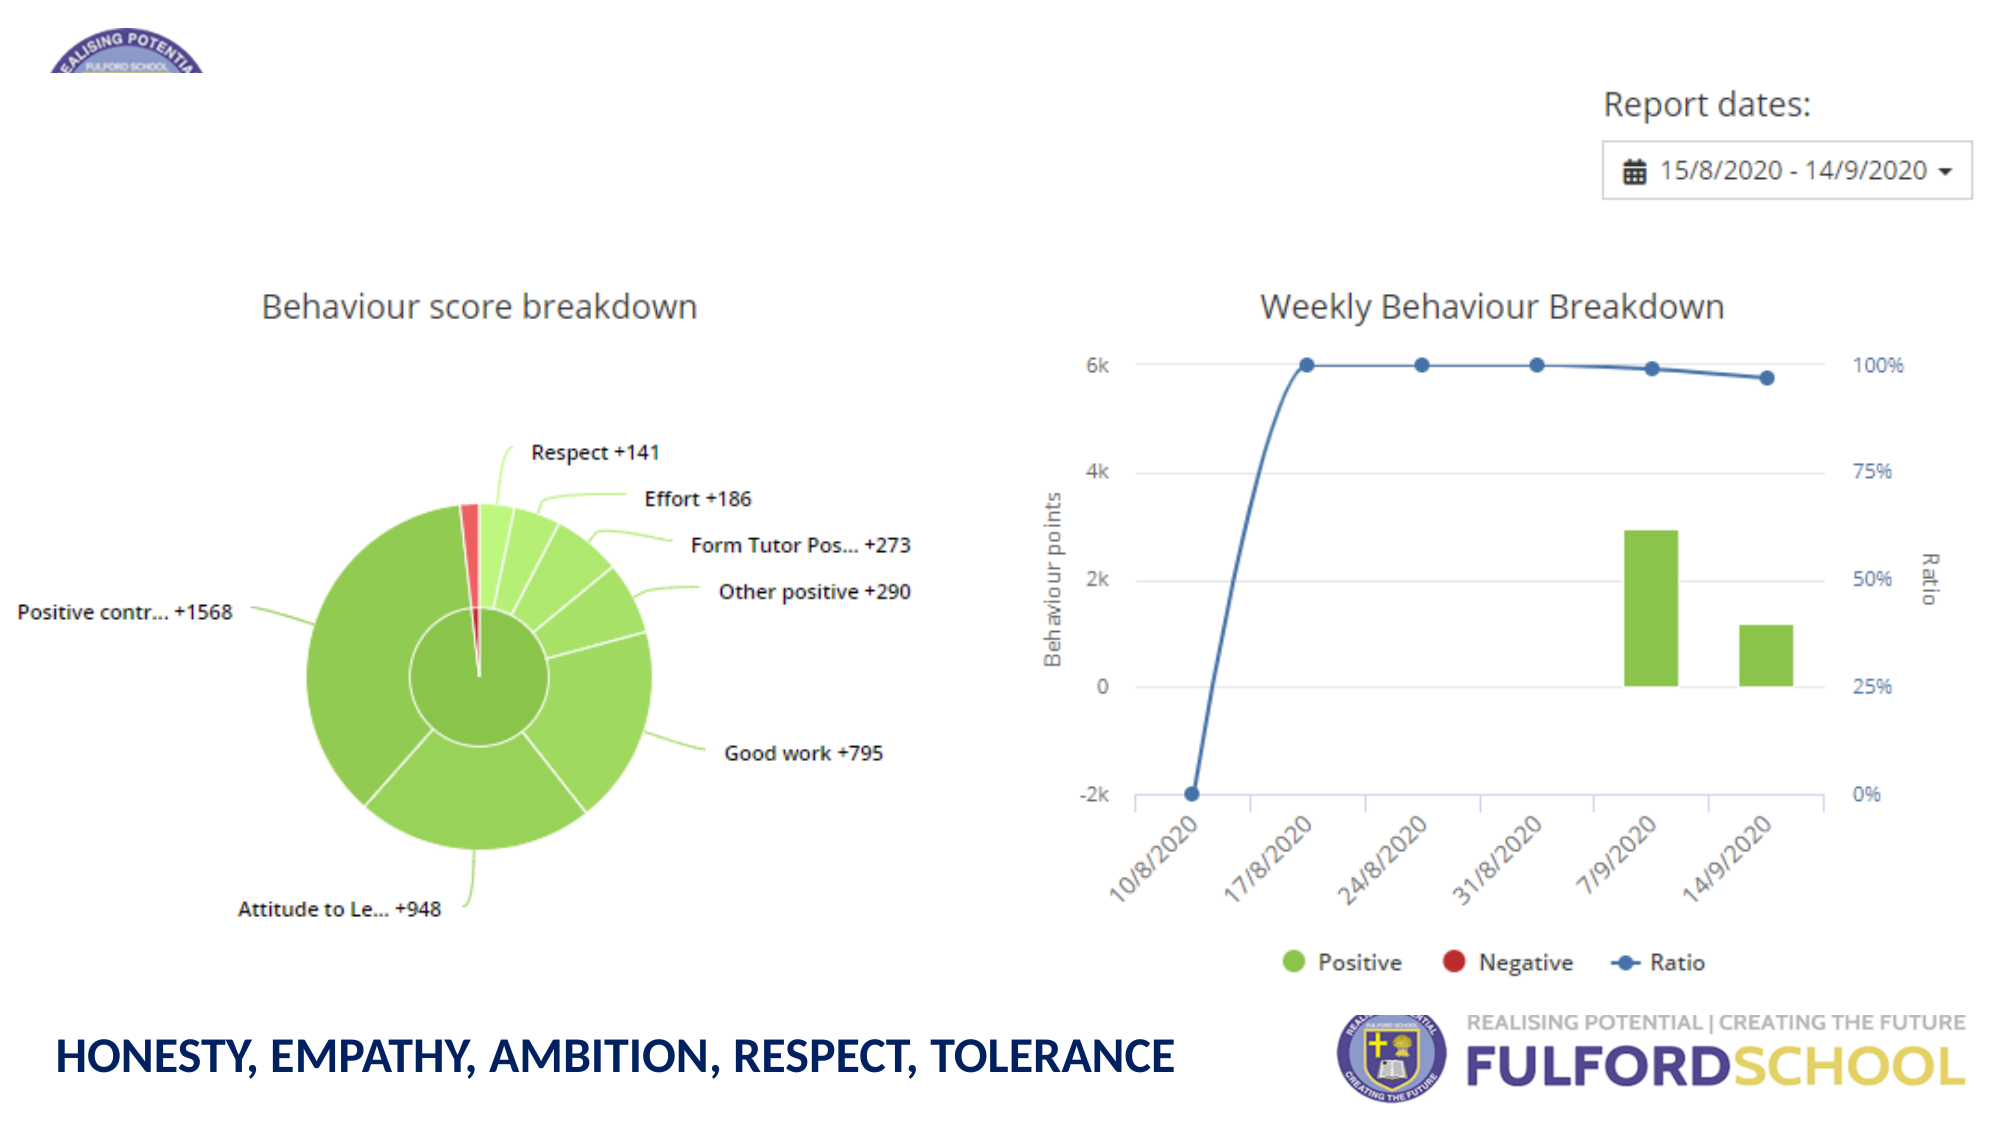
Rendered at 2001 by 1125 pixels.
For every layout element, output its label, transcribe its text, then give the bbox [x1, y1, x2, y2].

picture [0, 28, 2000, 1121]
text_box HONESTY, EMPATHY, AMBITION, RESPECT, TOLERANCE [40, 1015, 1280, 1090]
